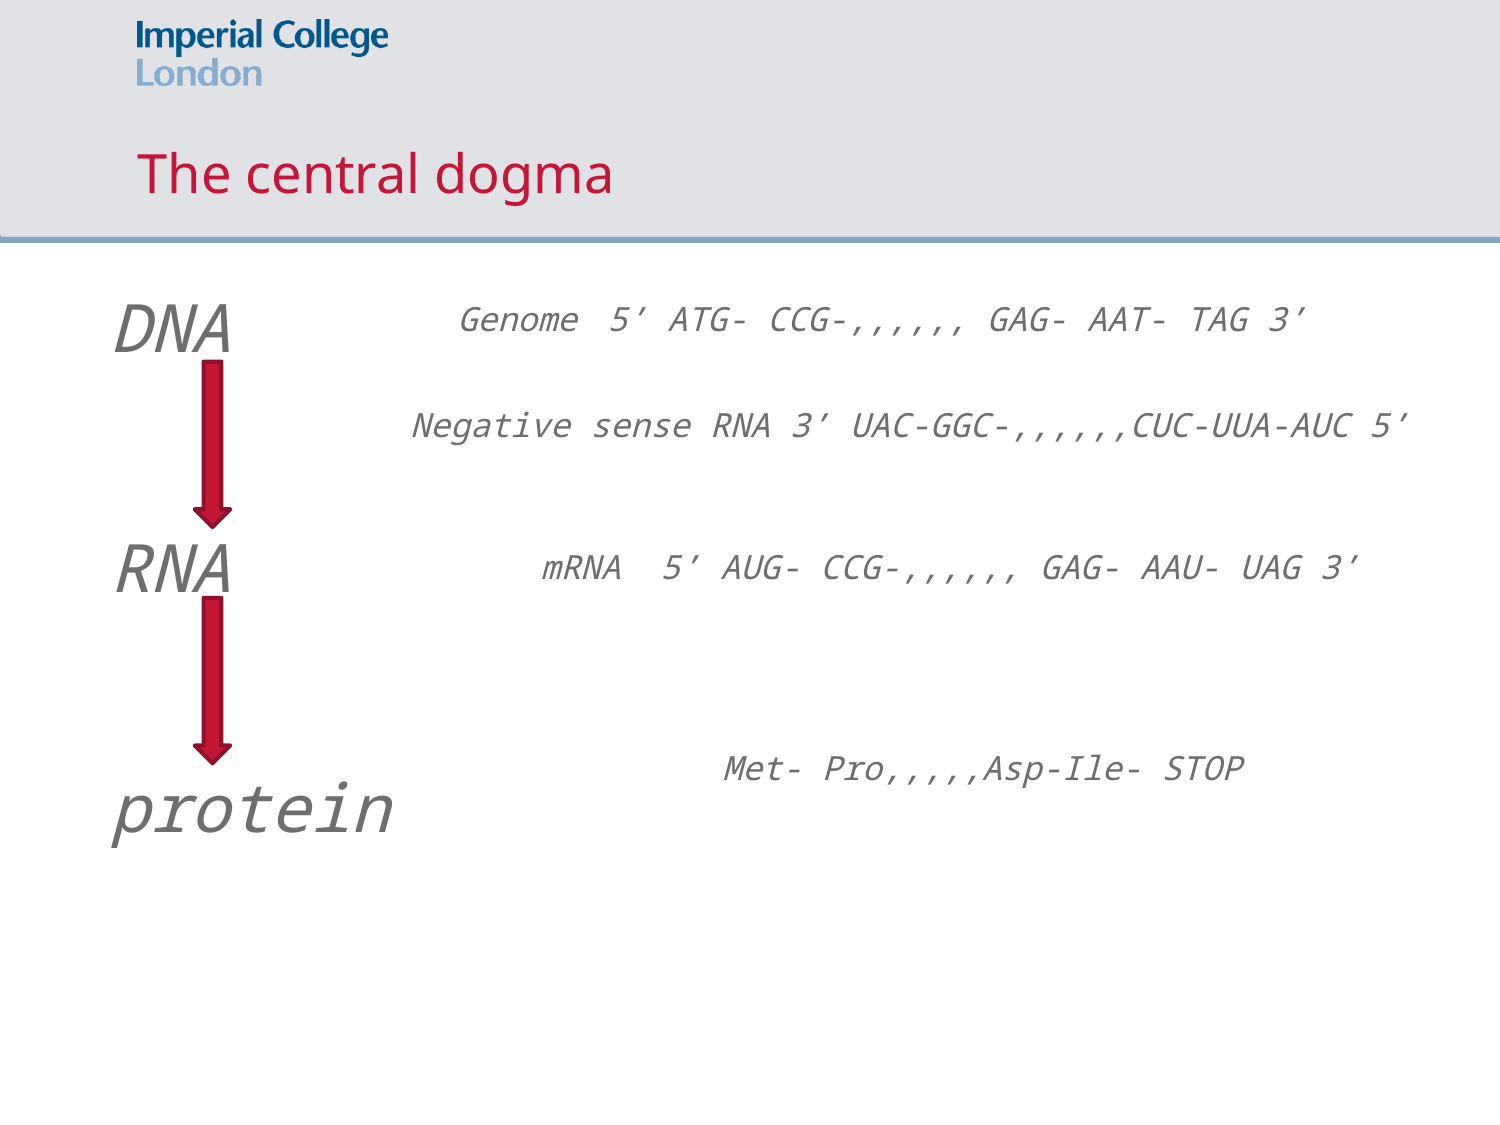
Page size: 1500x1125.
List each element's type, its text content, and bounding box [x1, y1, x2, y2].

text_box [192, 595, 233, 766]
text_box Negative sense RNA 3’ UAC-GGC-,,,,,,CUC-UUA-AUC 5’ [395, 397, 1500, 492]
text_box [192, 359, 233, 530]
text_box mRNA 5’ AUG- CCG-,,,,,, GAG- AAU- UAG 3’ [525, 538, 1396, 594]
text_box DNA RNA protein [95, 278, 406, 854]
text_box Genome 5’ ATG- CCG-,,,,,, GAG- AAT- TAG 3’ [442, 290, 1447, 346]
text_box Met- Pro,,,,,Asp-Ile- STOP [707, 739, 1258, 795]
title The central dogma [137, 99, 1376, 205]
picture [0, 0, 1500, 243]
